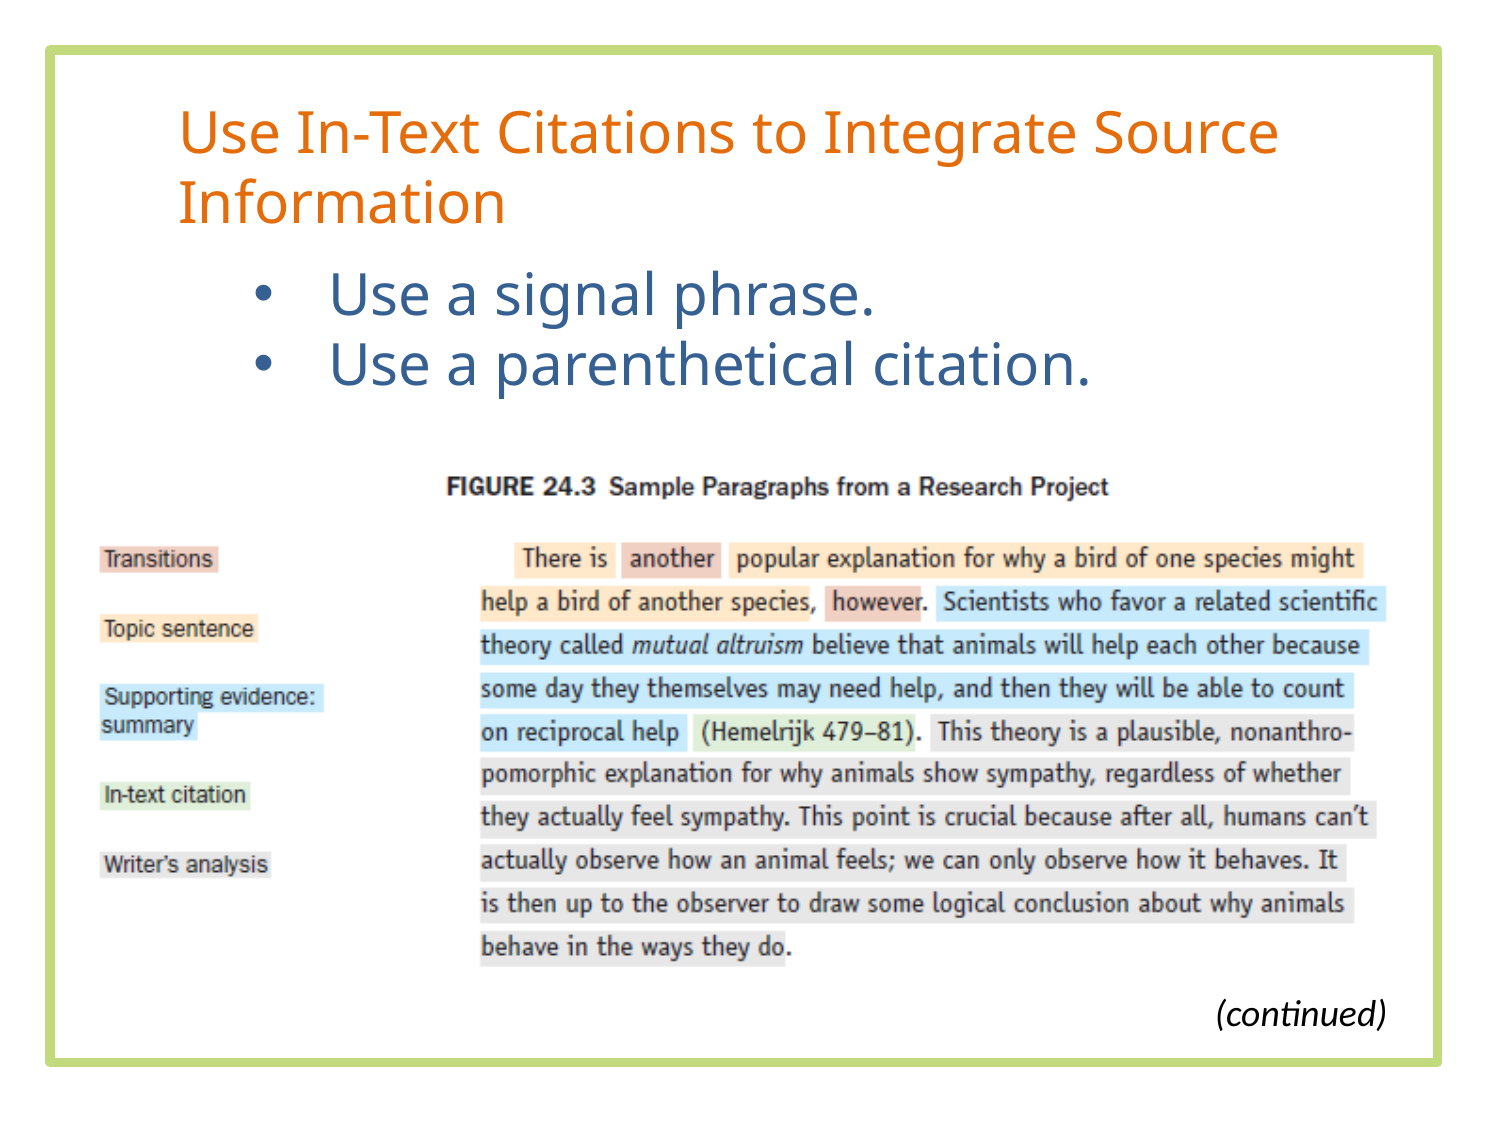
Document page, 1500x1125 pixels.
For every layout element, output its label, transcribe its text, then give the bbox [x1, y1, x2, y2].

text_box [48, 48, 1440, 1065]
text_box (continued) [1199, 981, 1438, 1042]
picture [87, 460, 1396, 987]
